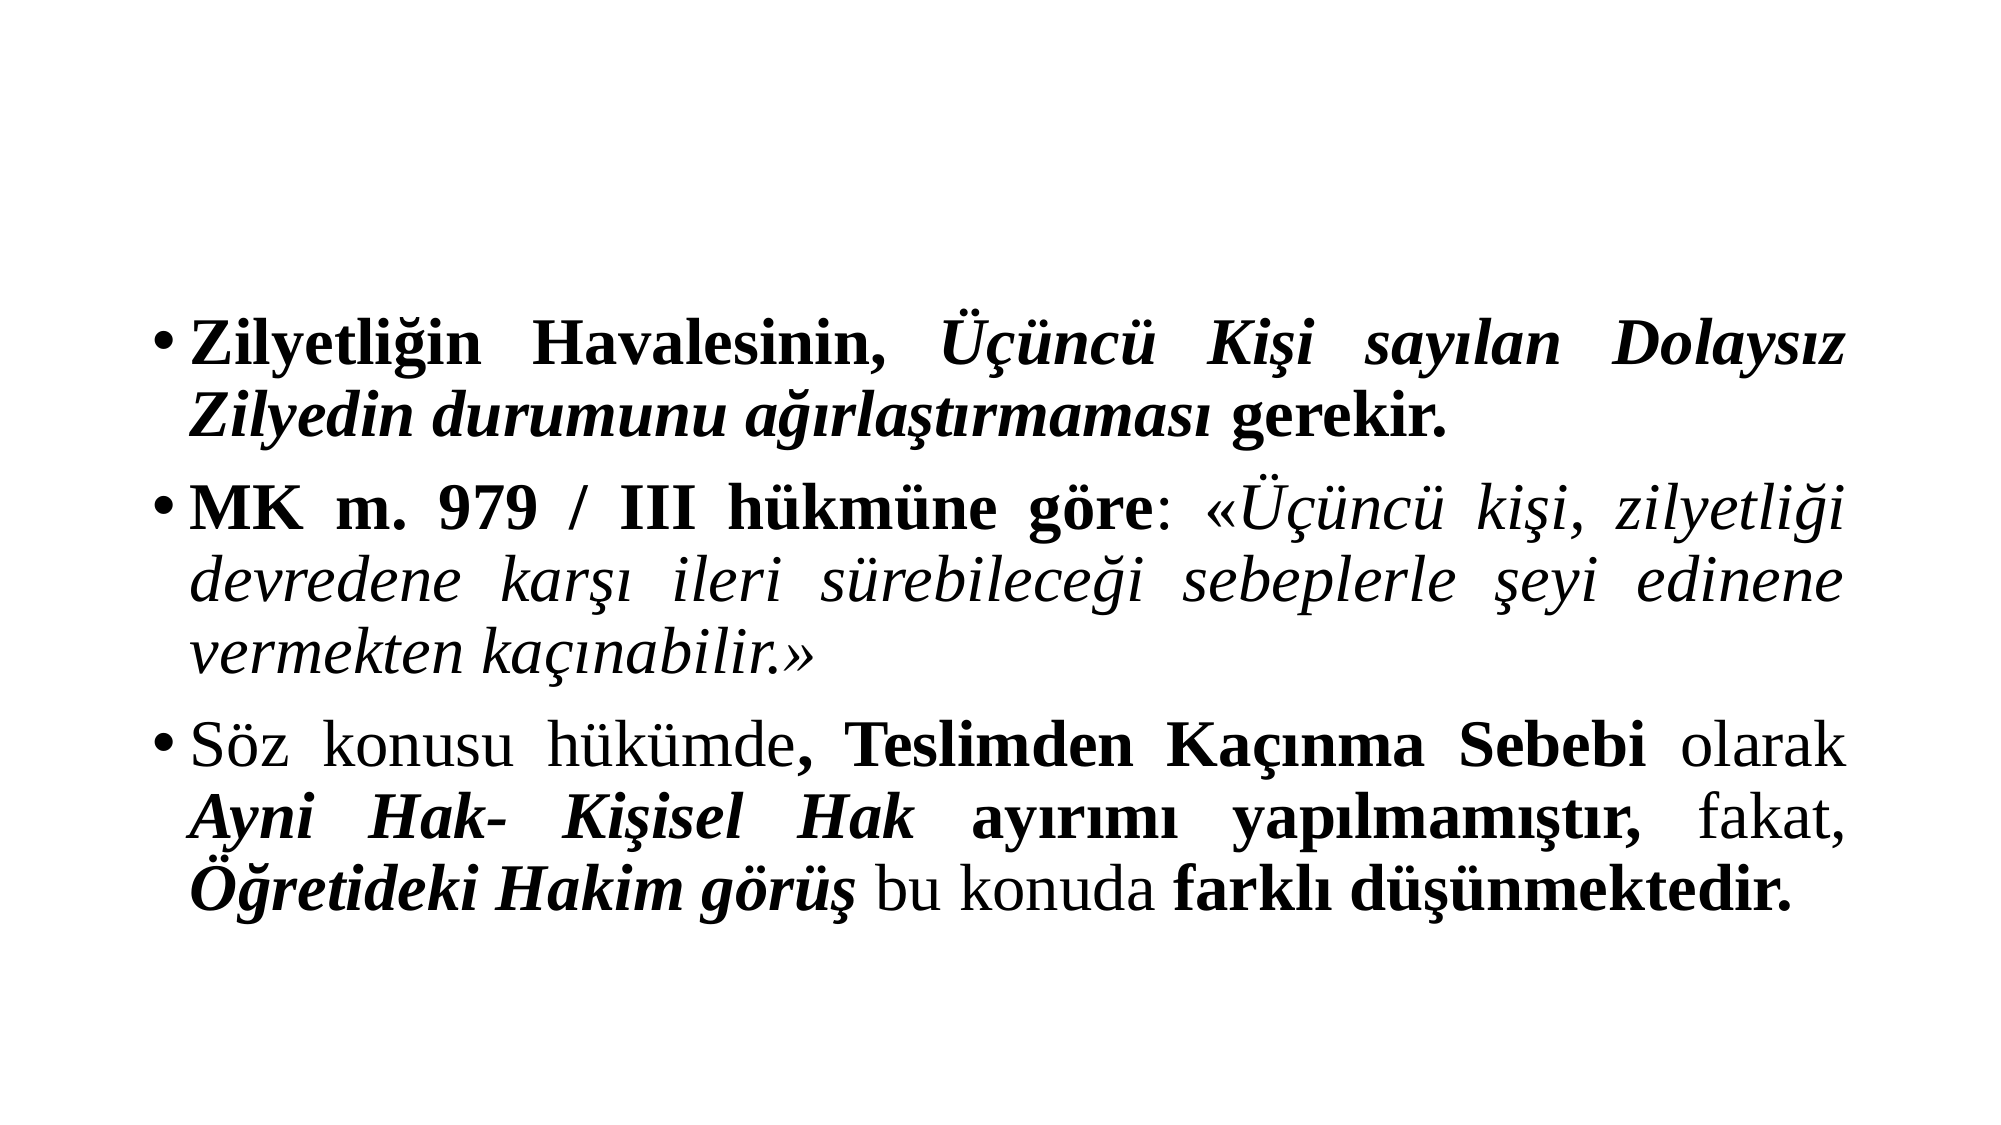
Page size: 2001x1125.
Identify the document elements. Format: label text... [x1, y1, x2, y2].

list Zilyetliğin Havalesinin, Üçüncü Kişi sayılan Dolaysız Zilyedin durumunu ağırlaştırmaması gerekir. MK m. 979 / III hükmüne göre: «Üçüncü kişi, zilyetliği devredene karşı ileri sürebileceği sebeplerle şeyi edinene vermekten kaçınabilir.» Söz konusu hükümde, Teslimden Kaçınma Sebebi olarak Ayni Hak- Kişisel Hak ayırımı yapılmamıştır, fakat, Öğretideki Hakim görüş bu konuda farklı düşünmektedir. [137, 299, 1863, 1014]
